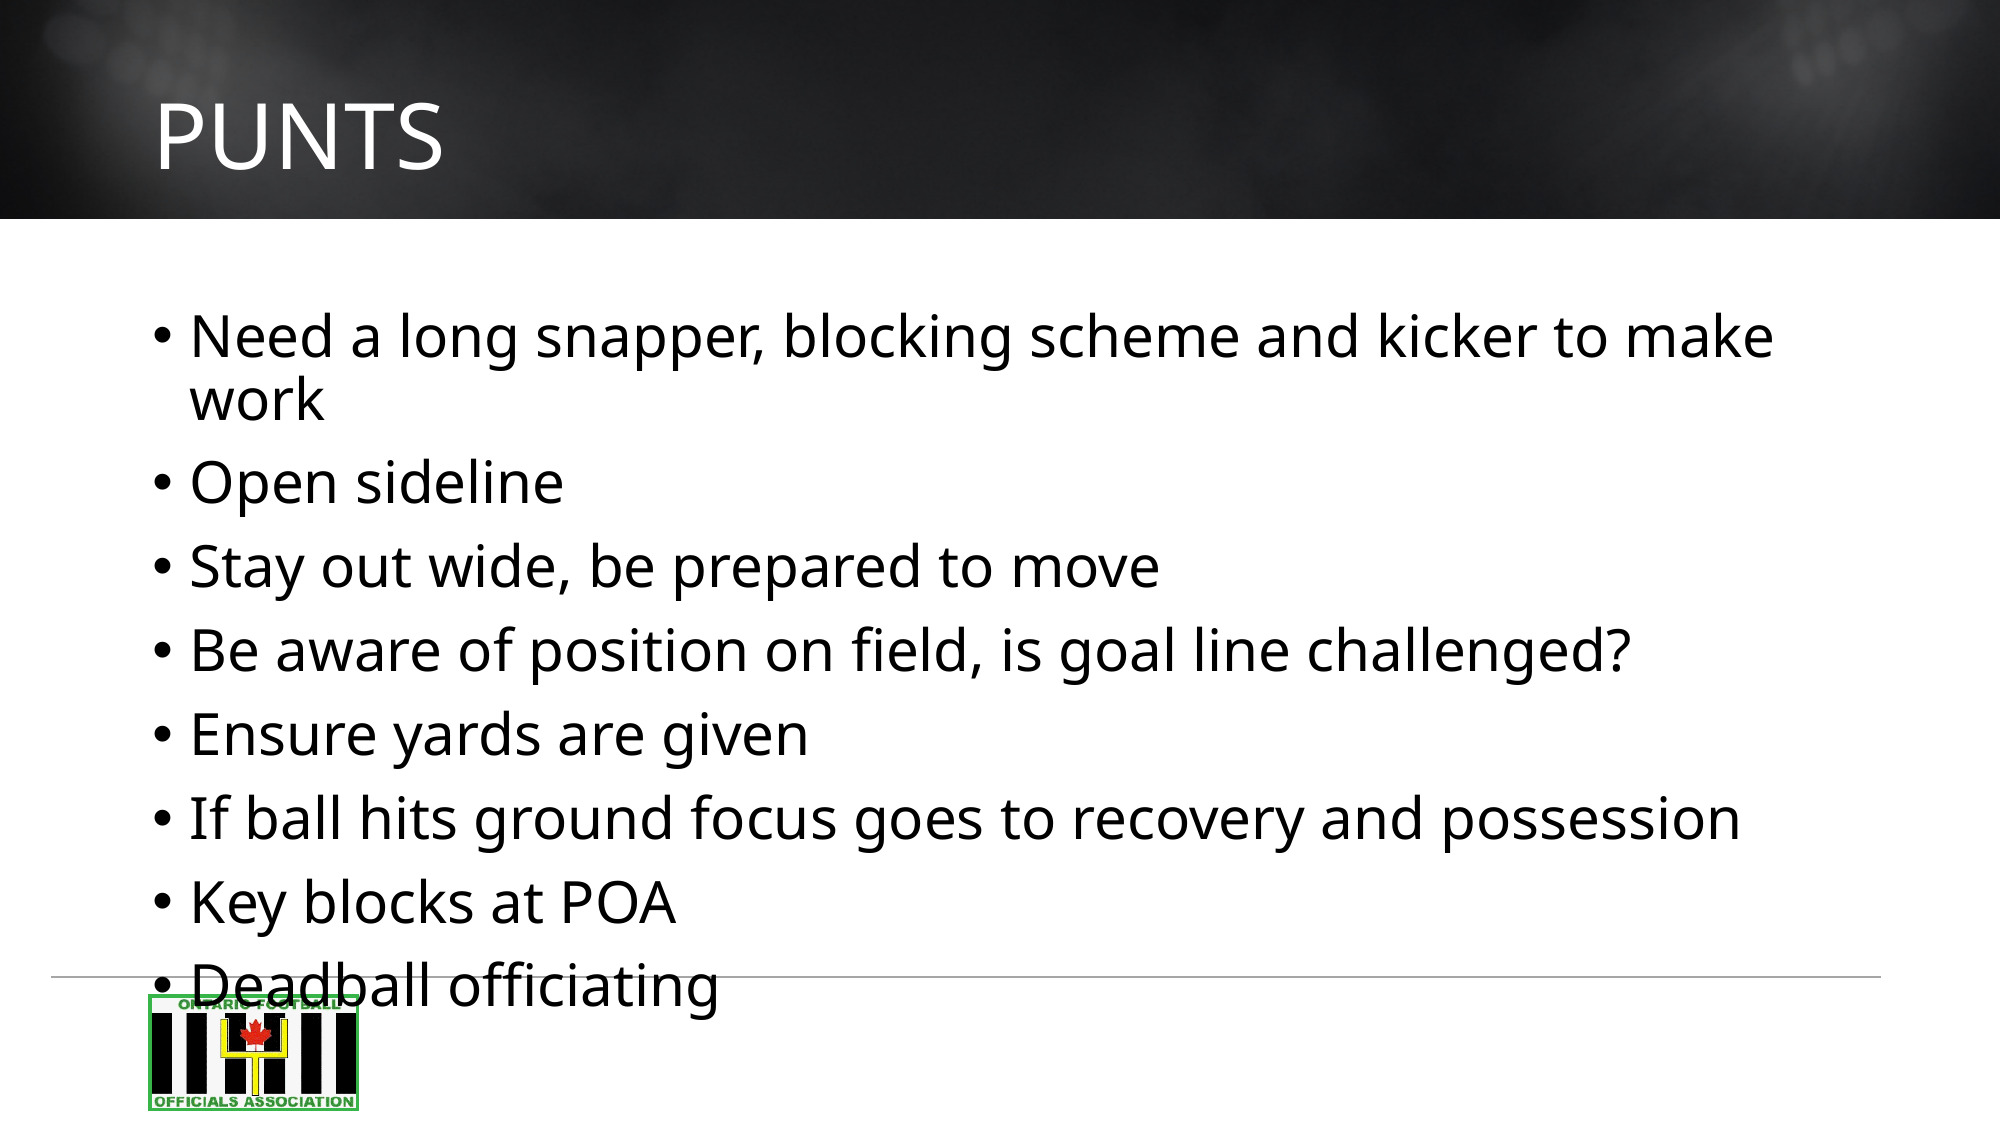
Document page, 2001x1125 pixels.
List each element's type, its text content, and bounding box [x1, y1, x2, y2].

title PUNTs [137, 59, 1863, 219]
picture [0, 0, 2000, 219]
list Need a long snapper, blocking scheme and kicker to make work Open sideline Stay out wide, be prepared to move Be aware of position on field, is goal line challenged? Ensure yards are given If ball hits ground focus goes to recovery and possession Key blocks at POA Deadball officiating [137, 299, 1863, 1014]
picture [148, 1014, 359, 1111]
